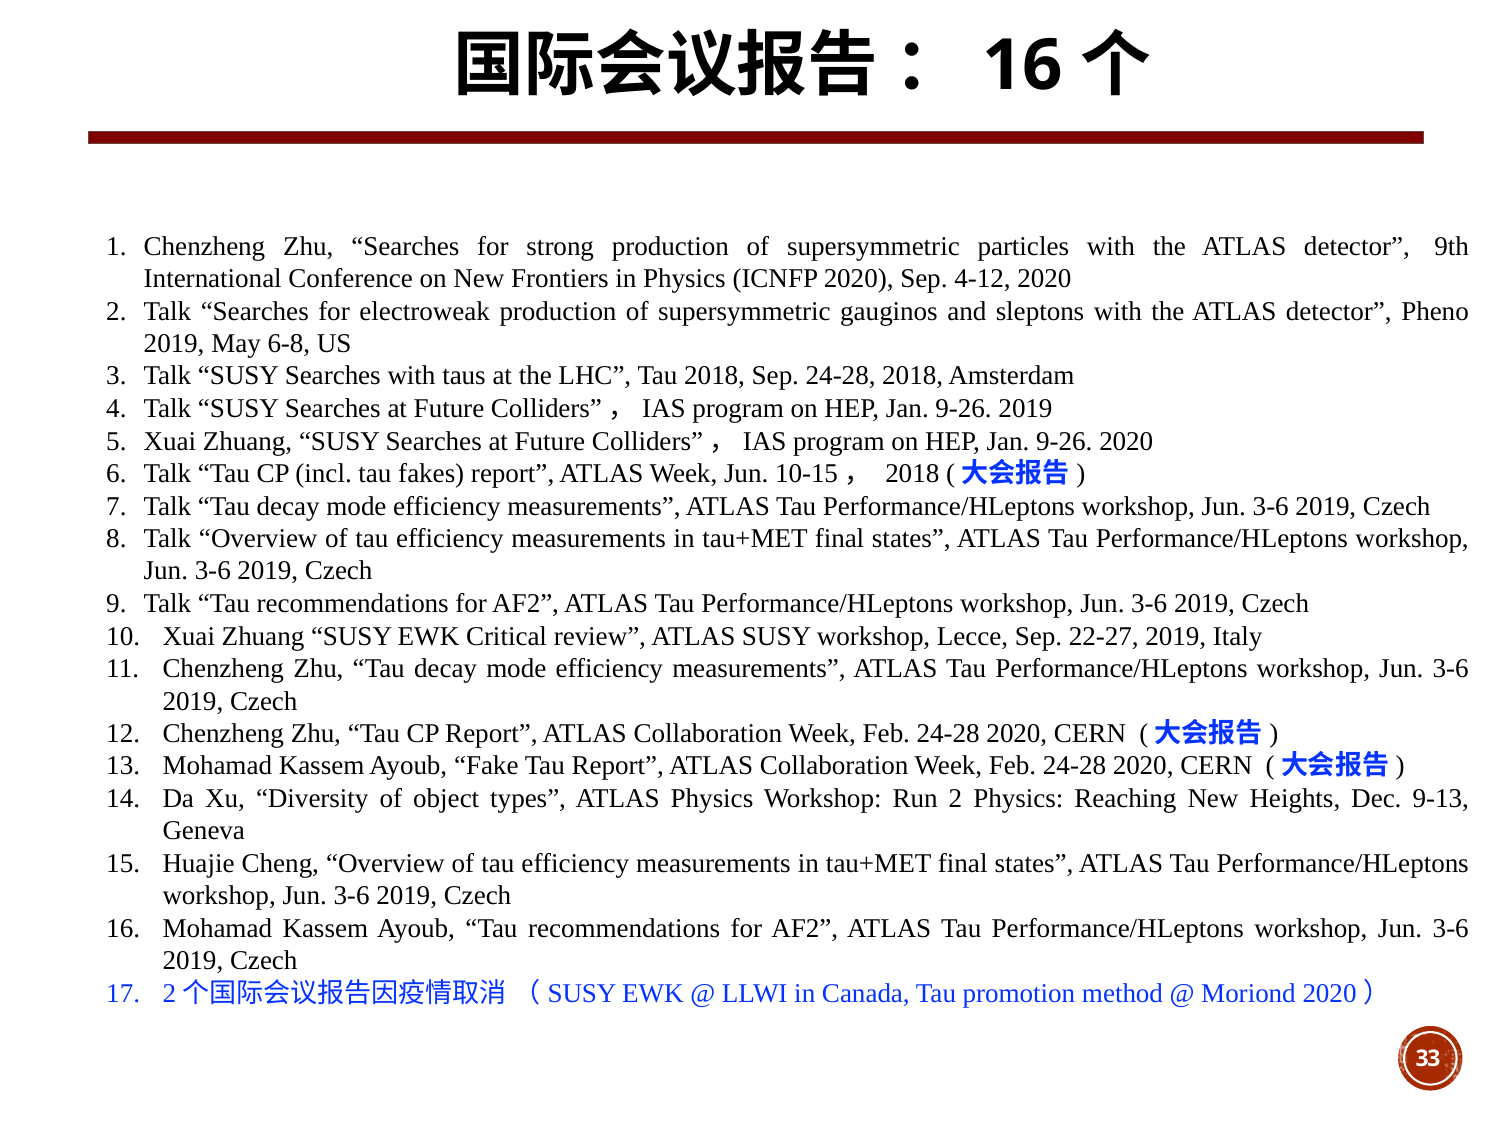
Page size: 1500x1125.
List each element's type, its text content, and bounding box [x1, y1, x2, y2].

text_box [88, 131, 1424, 144]
text_box Chenzheng Zhu, “Searches for strong production of supersymmetric particles with the ATLAS detector”, 9th International Conference on New Frontiers in Physics (ICNFP 2020), Sep. 4-12, 2020 Talk “Searches for electroweak production of supersymmetric gauginos and sleptons with the ATLAS detector”, Pheno 2019, May 6-8, US Talk “SUSY Searches with taus at the LHC”, Tau 2018, Sep. 24-28, 2018, Amsterdam Talk “SUSY Searches at Future Colliders”，IAS program on HEP, Jan. 9-26. 2019 Xuai Zhuang, “SUSY Searches at Future Colliders”，IAS program on HEP, Jan. 9-26. 2020 Talk “Tau CP (incl. tau fakes) report”, ATLAS Week, Jun. 10-15， 2018 (大会报告) Talk “Tau decay mode efficiency measurements”, ATLAS Tau Performance/HLeptons workshop, Jun. 3-6 2019, Czech Talk “Overview of tau efficiency measurements in tau+MET final states”, ATLAS Tau Performance/HLeptons workshop, Jun. 3-6 2019, Czech Talk “Tau recommendations for AF2”, ATLAS Tau Performance/HLeptons workshop, Jun. 3-6 2019, Czech Xuai Zhuang “SUSY EWK Critical review”, ATLAS SUSY workshop, Lecce, Sep. 22-27, 2019, Italy Chenzheng Zhu, “Tau decay mode efficiency measurements”, ATLAS Tau Performance/HLeptons workshop, Jun. 3-6 2019, Czech Chenzheng Zhu, “Tau CP Report”, ATLAS Collaboration Week, Feb. 24-28 2020, CERN (大会报告) Mohamad Kassem Ayoub, “Fake Tau Report”, ATLAS Collaboration Week, Feb. 24-28 2020, CERN (大会报告) Da Xu, “Diversity of object types”, ATLAS Physics Workshop: Run 2 Physics: Reaching New Heights, Dec. 9-13, Geneva Huajie Cheng, “Overview of tau efficiency measurements in tau+MET final states”, ATLAS Tau Performance/HLeptons workshop, Jun. 3-6 2019, Czech Mohamad Kassem Ayoub, “Tau recommendations for AF2”, ATLAS Tau Performance/HLeptons workshop, Jun. 3-6 2019, Czech 2个国际会议报告因疫情取消 （SUSY EWK @ LLWI in Canada, Tau promotion method @ Moriond 2020） [16, 220, 1484, 1015]
title 国际会议报告 ：16个 [347, 11, 1257, 113]
slide_number 33 [1356, 1035, 1500, 1083]
